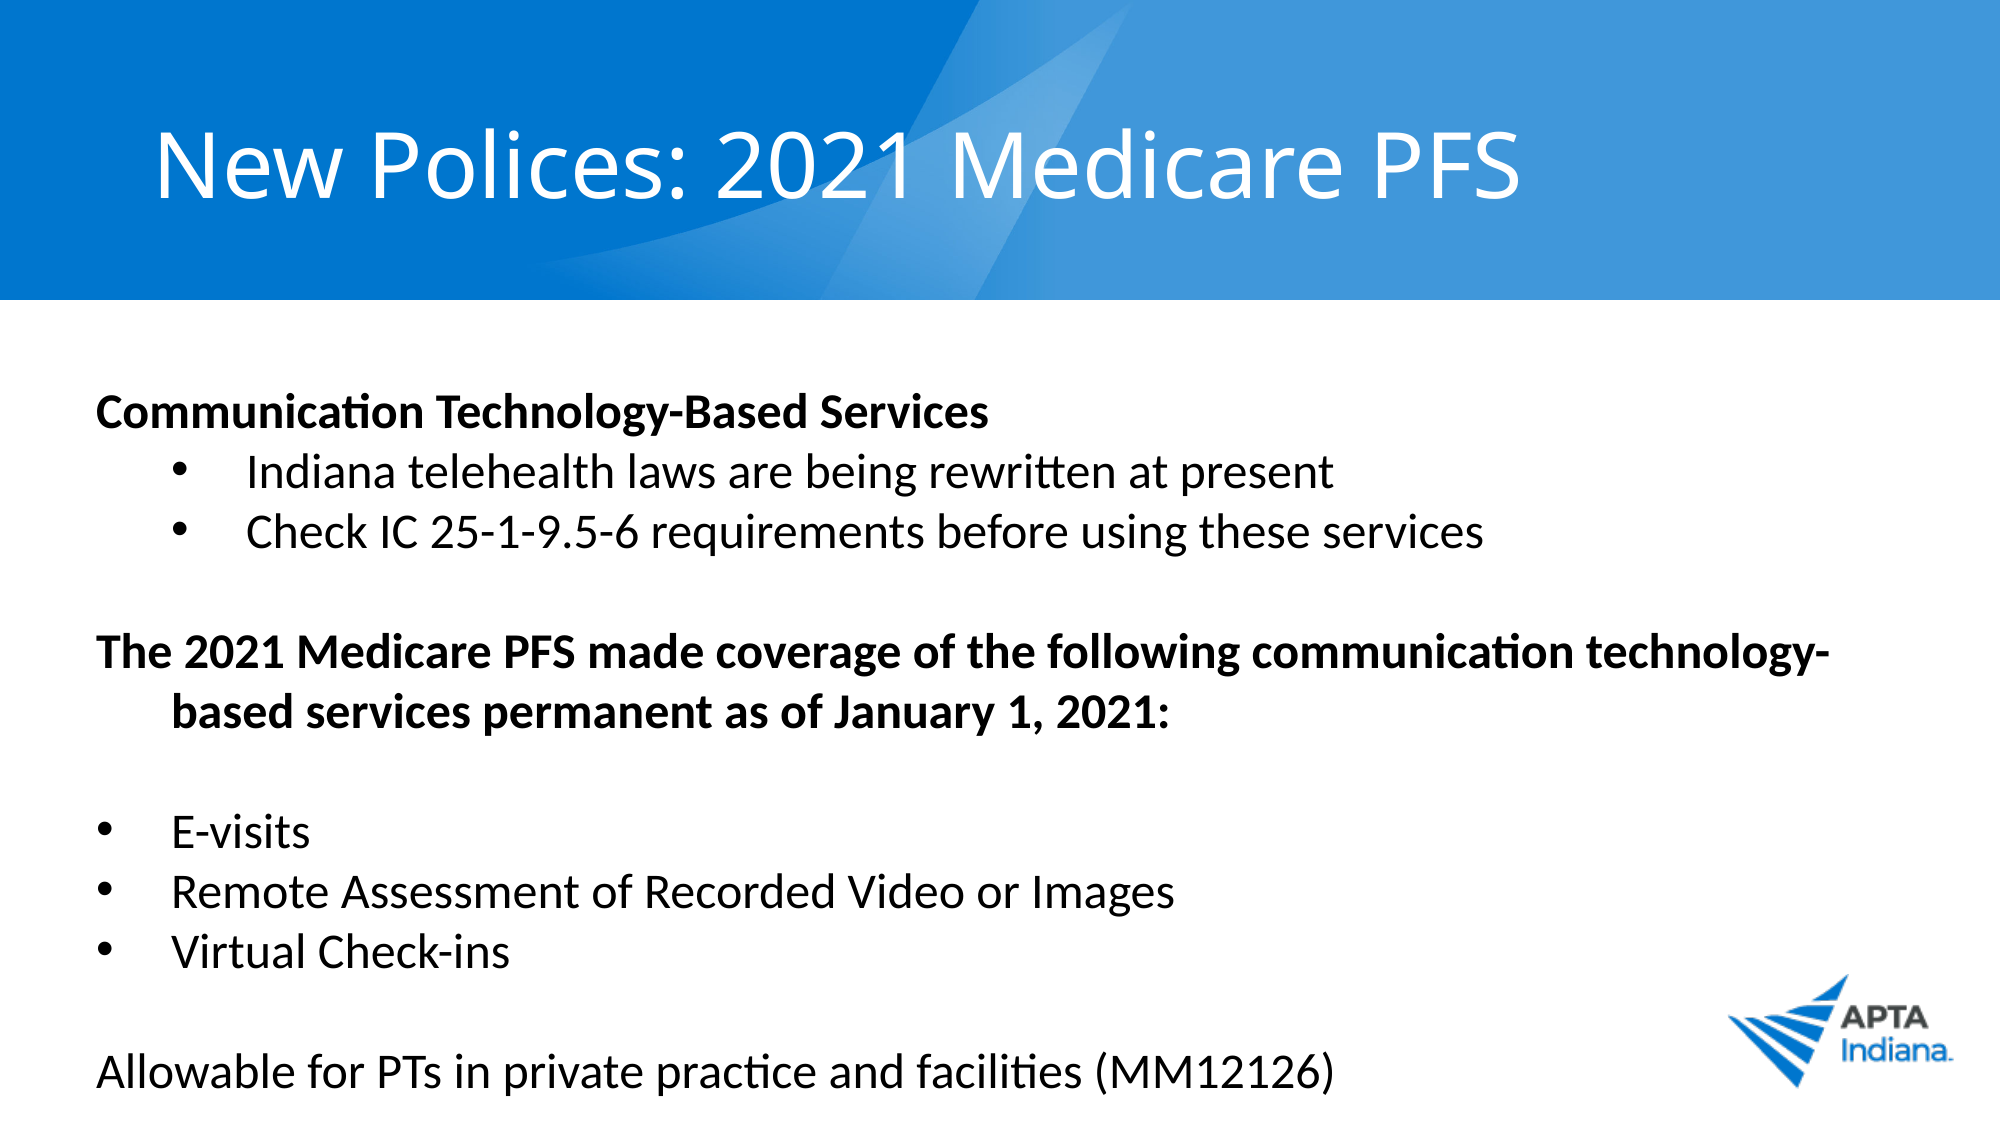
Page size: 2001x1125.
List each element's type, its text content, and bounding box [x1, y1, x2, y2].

text_box Communication Technology-Based Services Indiana telehealth laws are being rewritten at present Check IC 25-1-9.5-6 requirements before using these services The 2021 Medicare PFS made coverage of the following communication technology-based services permanent as of January 1, 2021: E-visits Remote Assessment of Recorded Video or Images Virtual Check-ins Allowable for PTs in private practice and facilities (MM12126) [81, 370, 1930, 1125]
picture [1727, 974, 1969, 1089]
picture [0, 0, 2000, 300]
